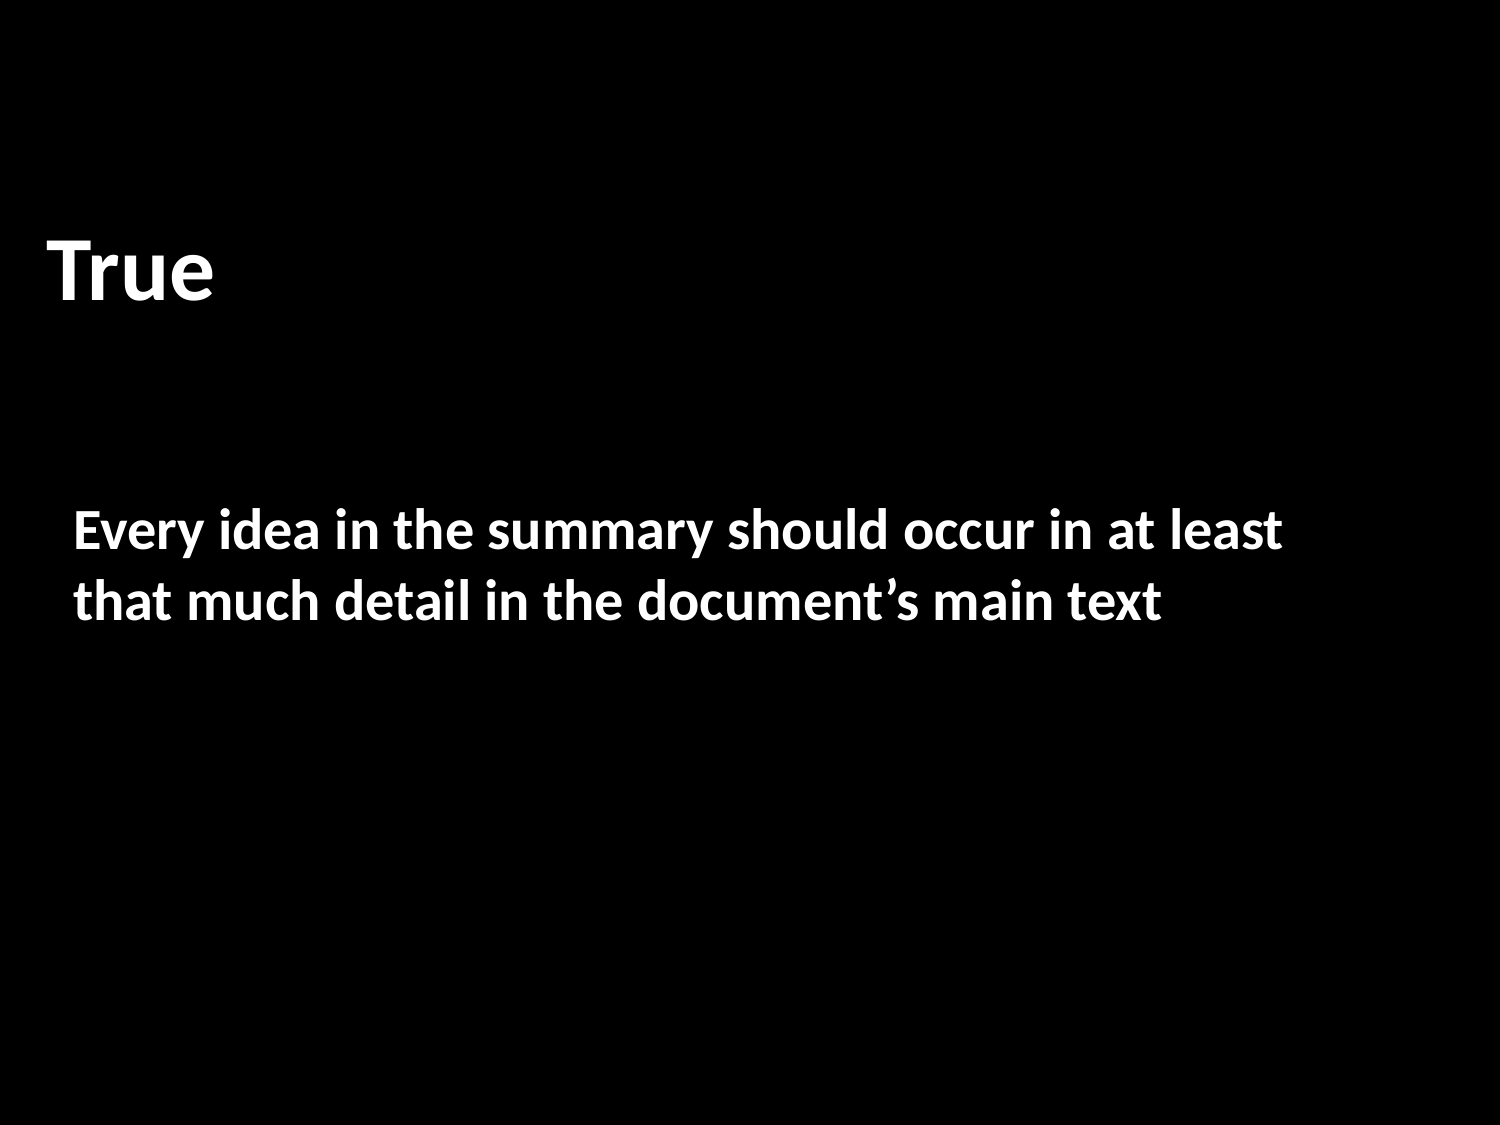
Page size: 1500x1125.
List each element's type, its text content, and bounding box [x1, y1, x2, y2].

text_box Every idea in the summary should occur in at least that much detail in the document’s main text [58, 484, 1319, 639]
text_box True [32, 201, 765, 327]
